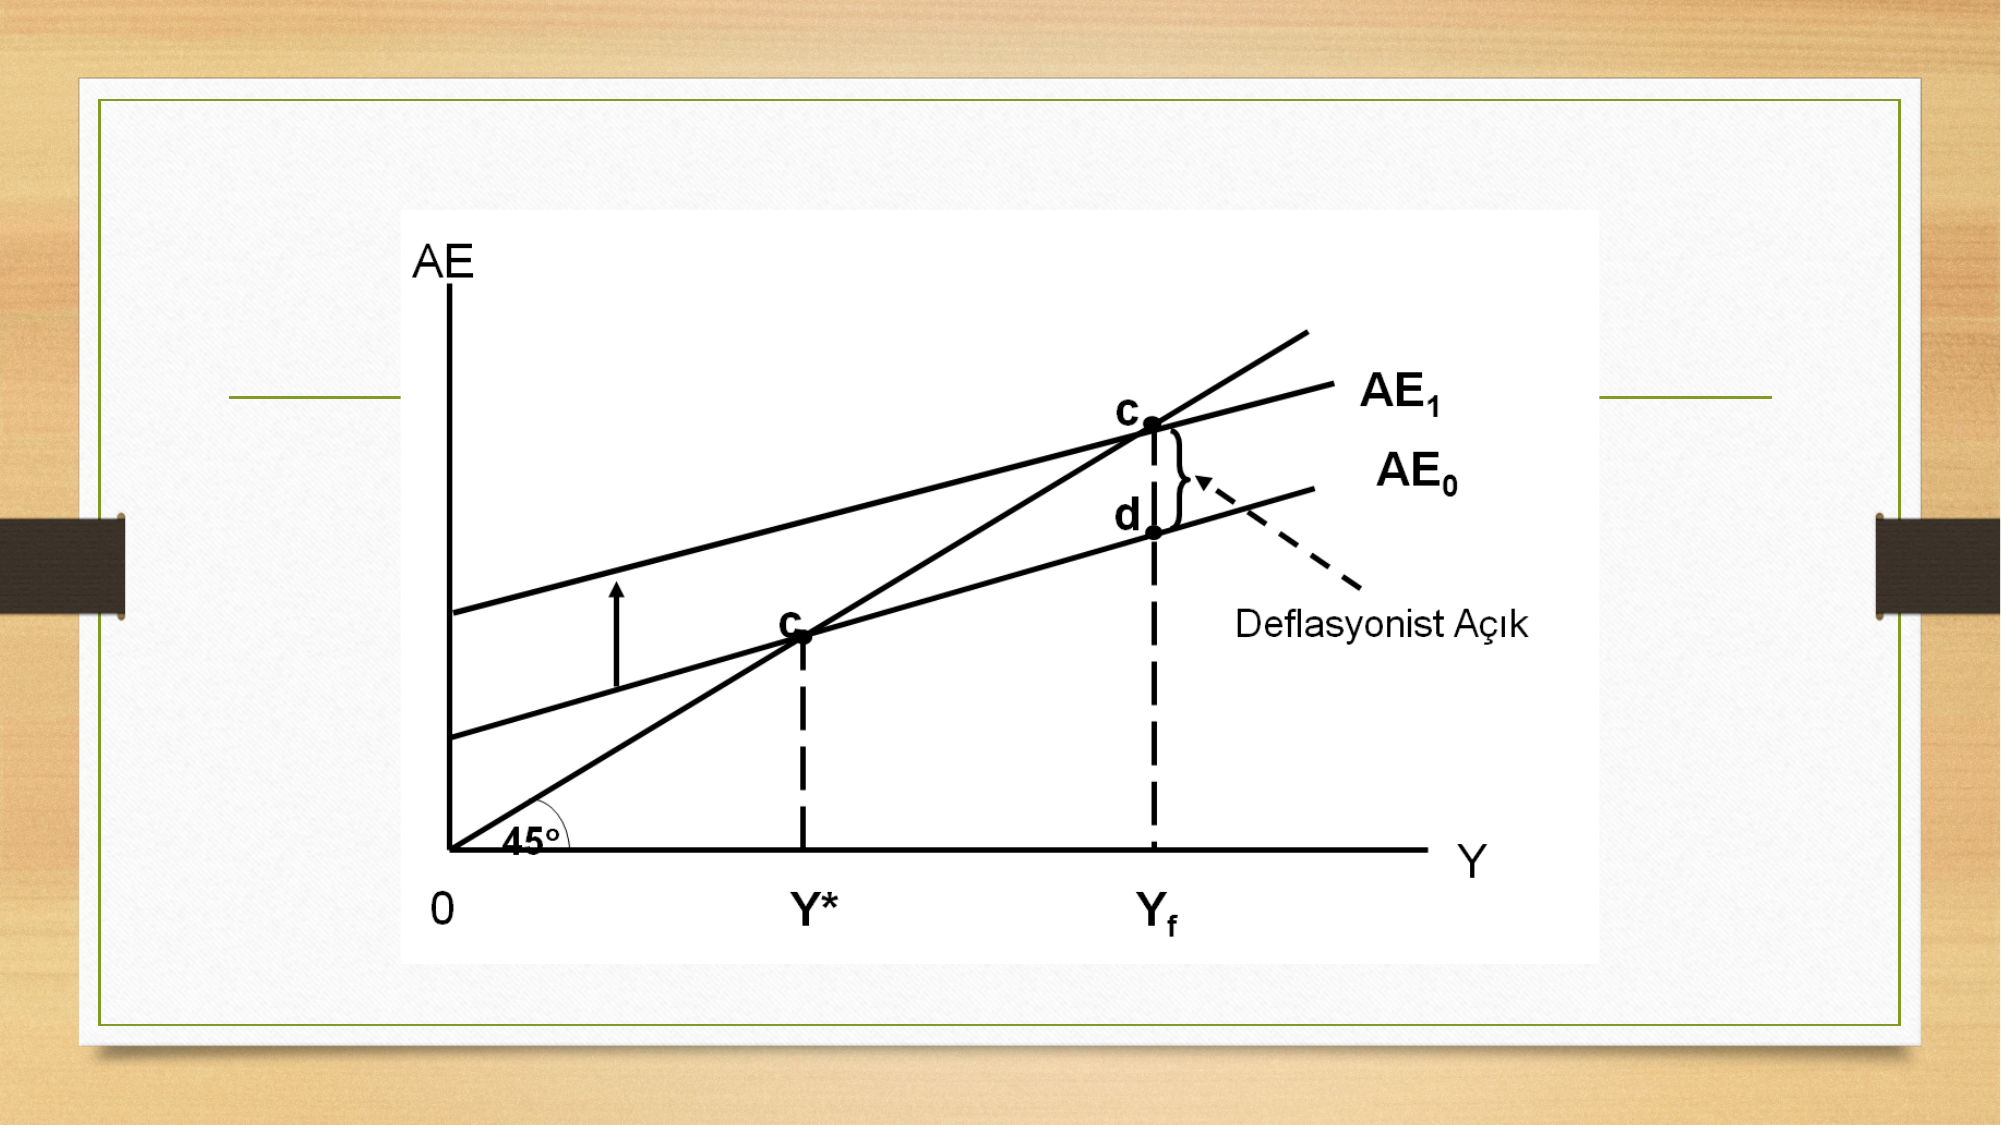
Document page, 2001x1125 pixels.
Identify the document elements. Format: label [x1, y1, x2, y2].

list [400, 210, 1600, 965]
picture [0, 0, 2001, 1125]
